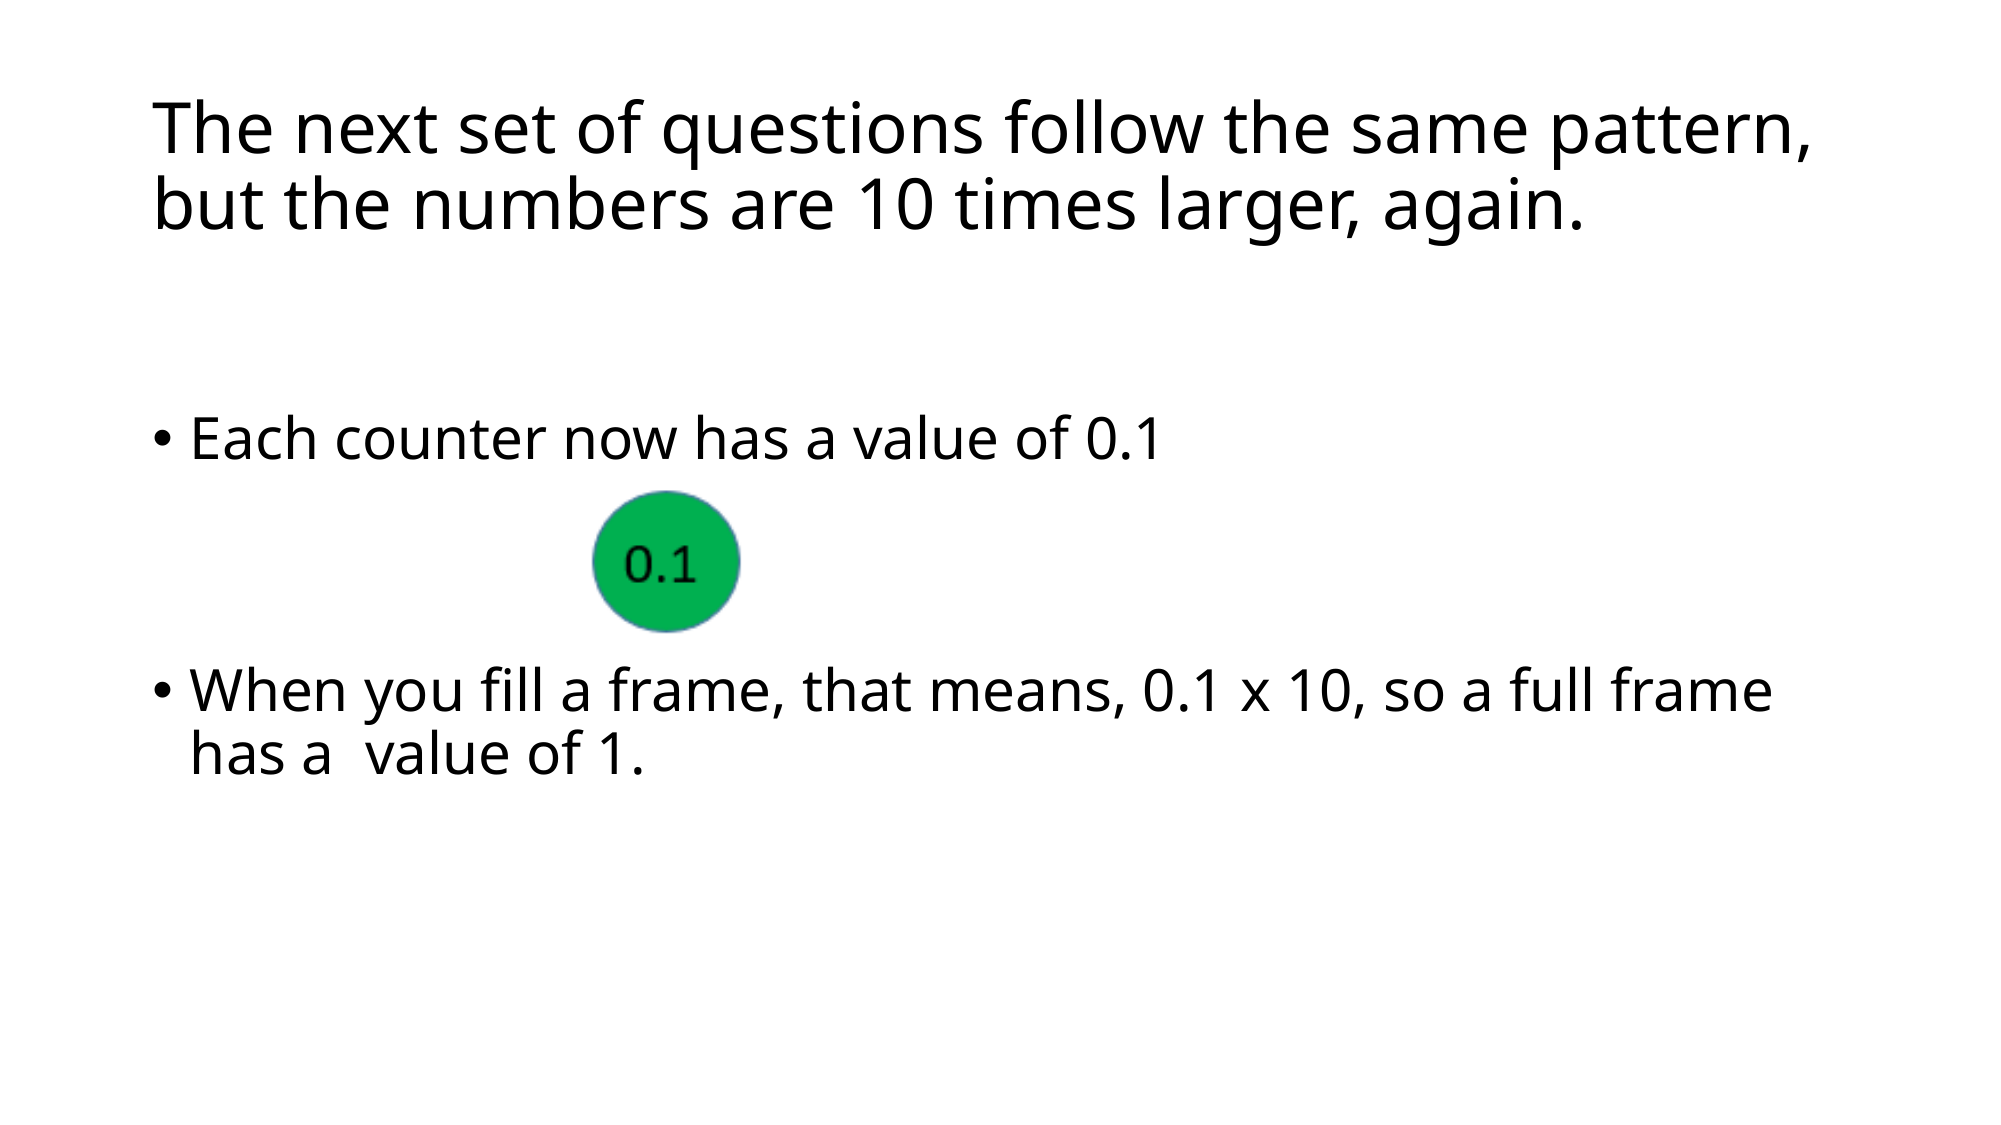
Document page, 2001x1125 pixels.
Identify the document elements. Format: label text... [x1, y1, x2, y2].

title The next set of questions follow the same pattern, but the numbers are 10 times larger, again. [137, 59, 1863, 278]
list Each counter now has a value of 0.1 When you fill a frame, that means, 0.1 x 10, so a full frame has a value of 1. [137, 402, 1863, 1014]
picture [586, 489, 748, 638]
